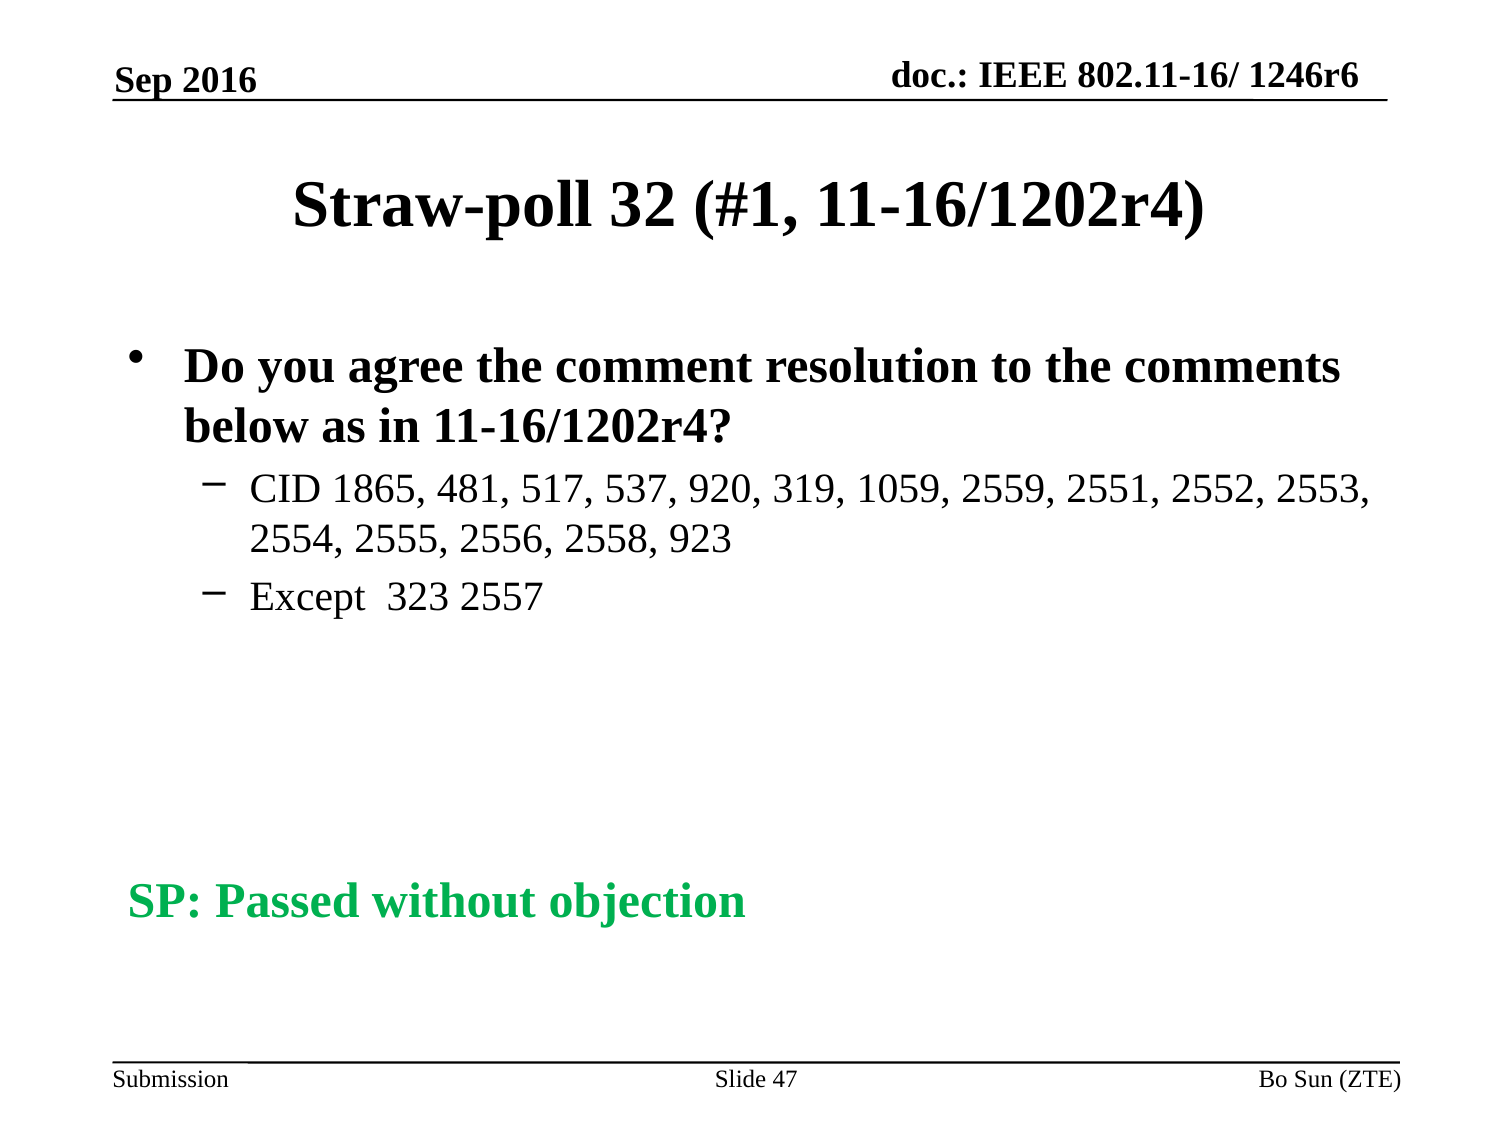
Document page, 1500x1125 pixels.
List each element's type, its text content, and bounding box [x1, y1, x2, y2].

list Do you agree the comment resolution to the comments below as in 11-16/1202r4? CID 1865, 481, 517, 537, 920, 319, 1059, 2559, 2551, 2552, 2553, 2554, 2555, 2556, 2558, 923 Except 323 2557 SP: Passed without objection [112, 324, 1388, 1000]
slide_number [114, 54, 259, 101]
slide_number Slide 47 [712, 1061, 800, 1093]
title Straw-poll 32 (#1, 11-16/1202r4) [112, 112, 1388, 288]
footer Bo Sun (ZTE) [1256, 1061, 1402, 1093]
